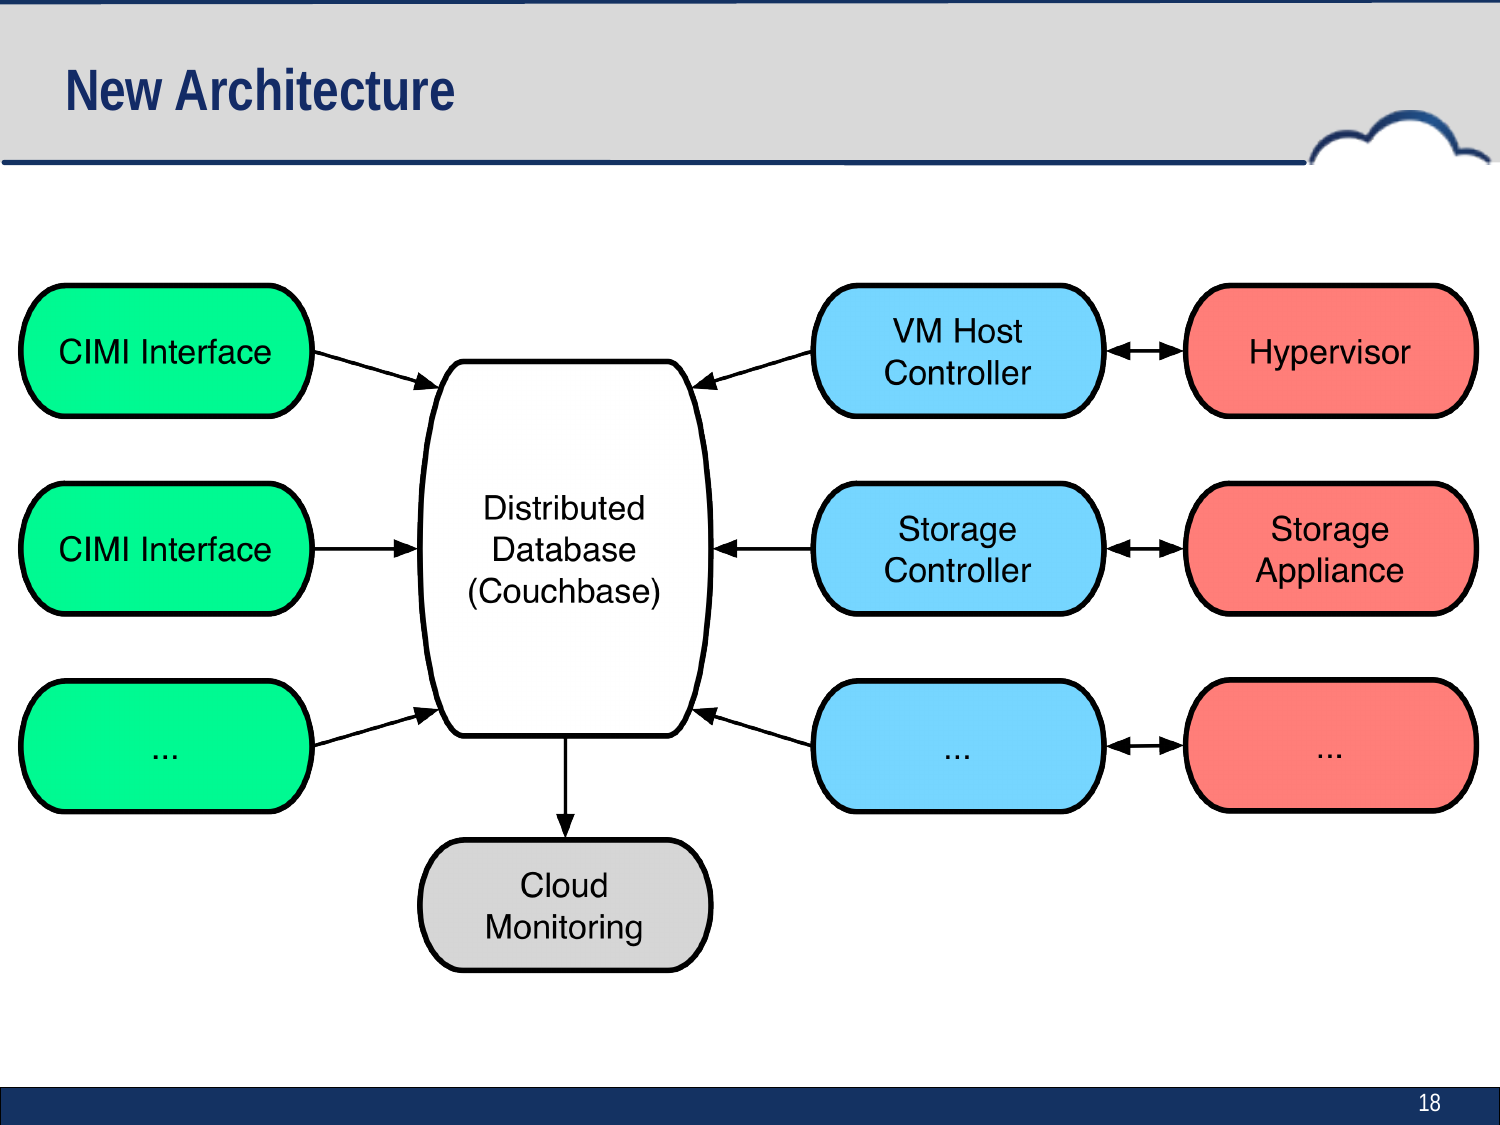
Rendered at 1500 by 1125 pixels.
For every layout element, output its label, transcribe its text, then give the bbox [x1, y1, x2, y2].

picture [0, 262, 1499, 992]
picture [1281, 110, 1500, 165]
title New Architecture [49, 12, 1301, 163]
